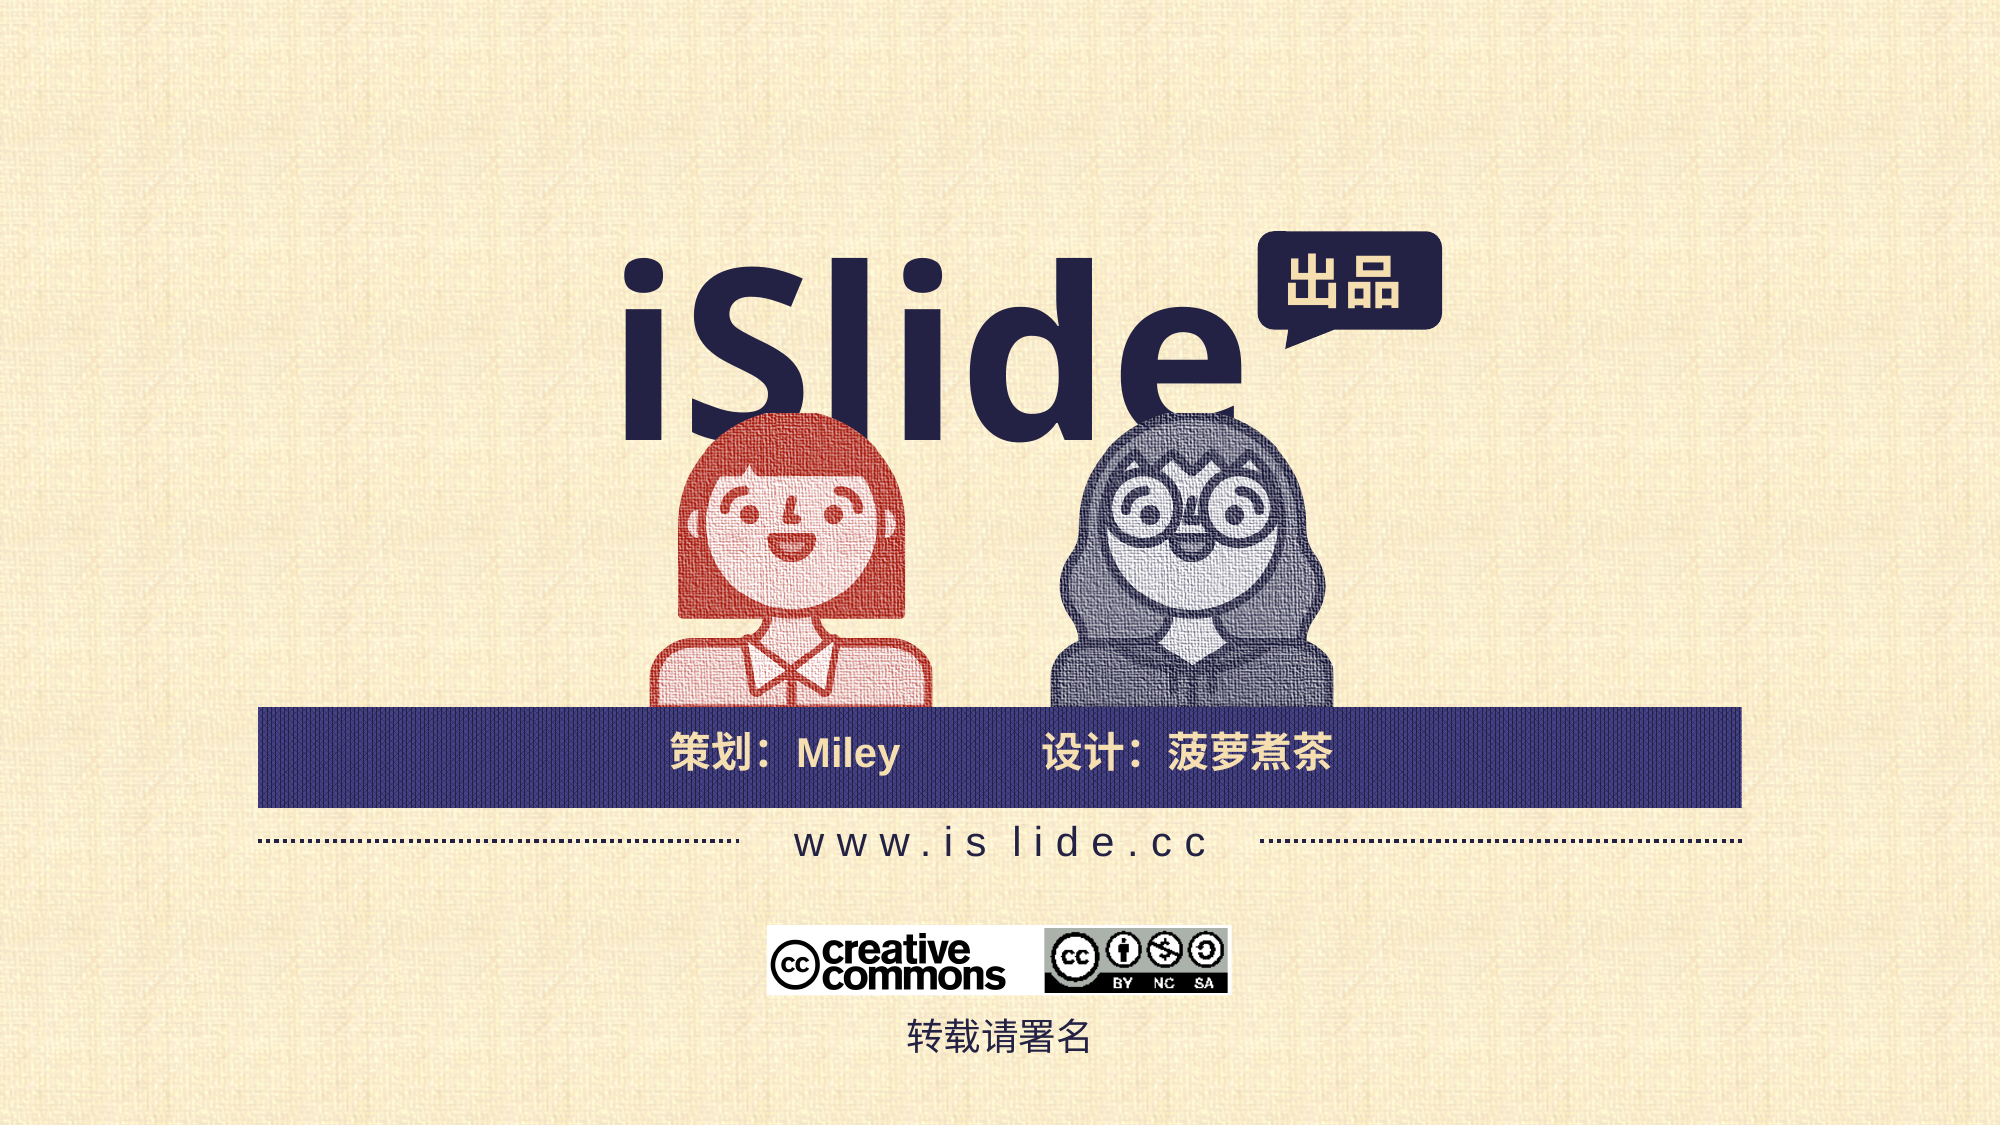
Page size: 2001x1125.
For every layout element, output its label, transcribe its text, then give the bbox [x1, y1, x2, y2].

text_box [257, 807, 1742, 878]
text_box [257, 706, 1743, 809]
text_box 策 划： Miley [600, 718, 970, 789]
text_box 天 [0, 0, 2000, 1125]
text_box [649, 413, 933, 706]
text_box 设计： 菠萝煮茶 [1003, 718, 1373, 789]
text_box 转载 请署名 [891, 1006, 1109, 1066]
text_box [766, 925, 1232, 996]
text_box [698, 411, 1320, 706]
text_box [1050, 413, 1334, 706]
text_box i S lide [592, 193, 1285, 465]
text_box 出 品 [1256, 230, 1444, 351]
